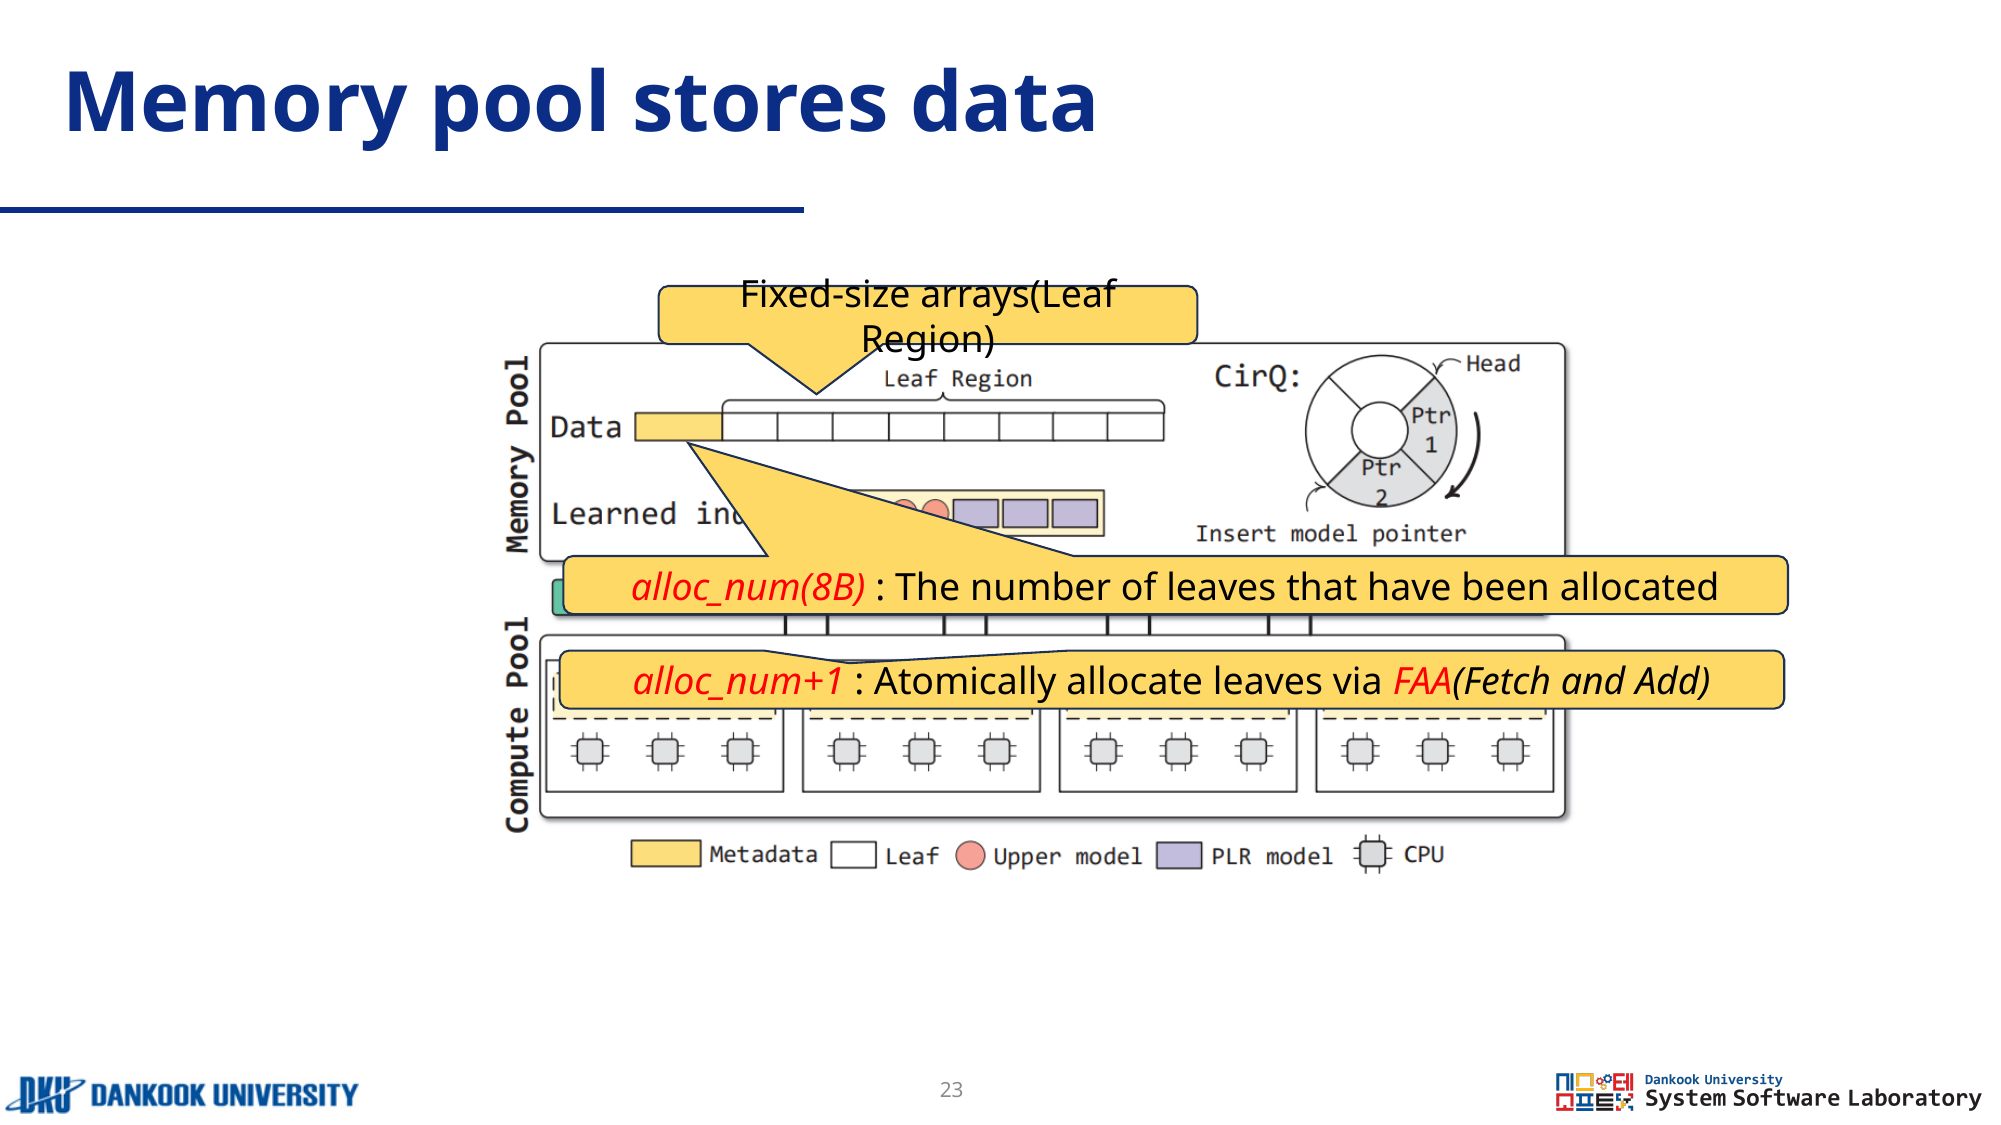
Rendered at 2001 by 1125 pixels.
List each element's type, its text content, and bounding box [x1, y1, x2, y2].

slide_number 23 [726, 1067, 1177, 1116]
text_box alloc_num+1 : Atomically allocate leaves via FAA(Fetch and Add) [1603, 649, 1786, 710]
text_box alloc_num(8B) : The number of leaves that have been allocated [1603, 554, 1790, 616]
picture [460, 303, 1603, 897]
picture [5, 1076, 359, 1114]
title Memory pool stores data [47, 36, 1504, 173]
text_box Fixed-size arrays(Leaf Region) [657, 284, 1199, 303]
picture [1548, 1064, 2001, 1125]
